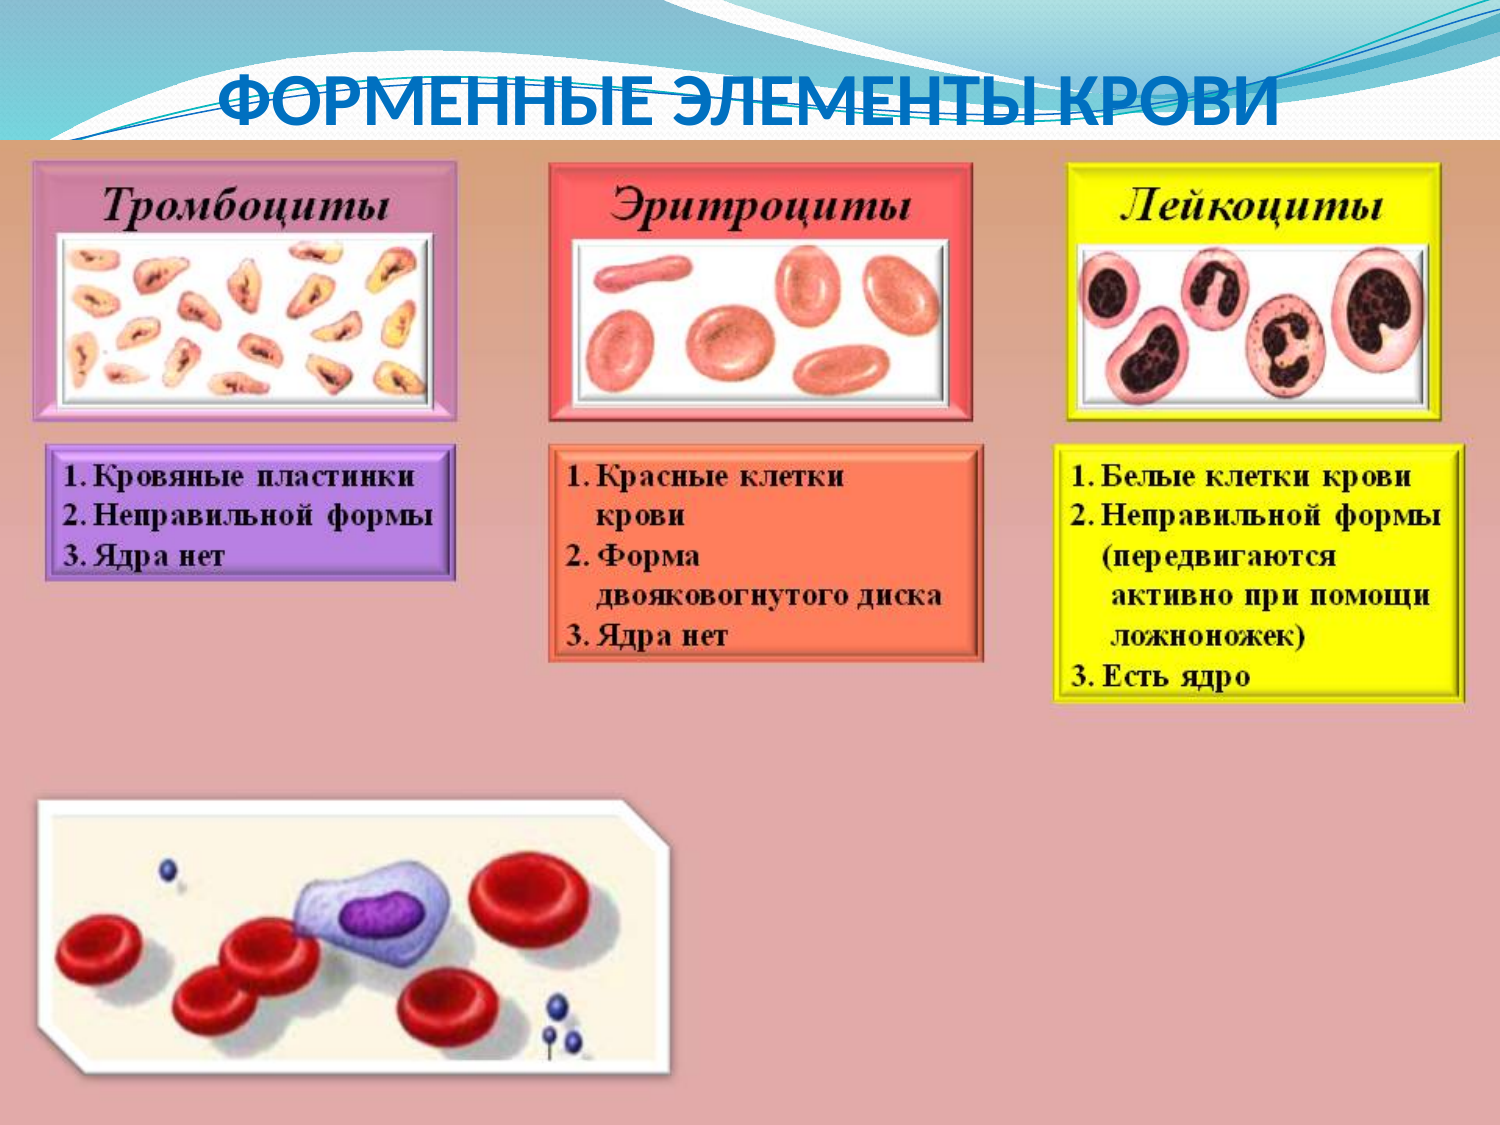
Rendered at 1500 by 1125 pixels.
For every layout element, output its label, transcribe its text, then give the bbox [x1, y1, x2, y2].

title ФОРМЕННЫЕ ЭЛЕМЕНТЫ КРОВИ [75, 41, 1425, 139]
picture [0, 140, 1500, 1125]
